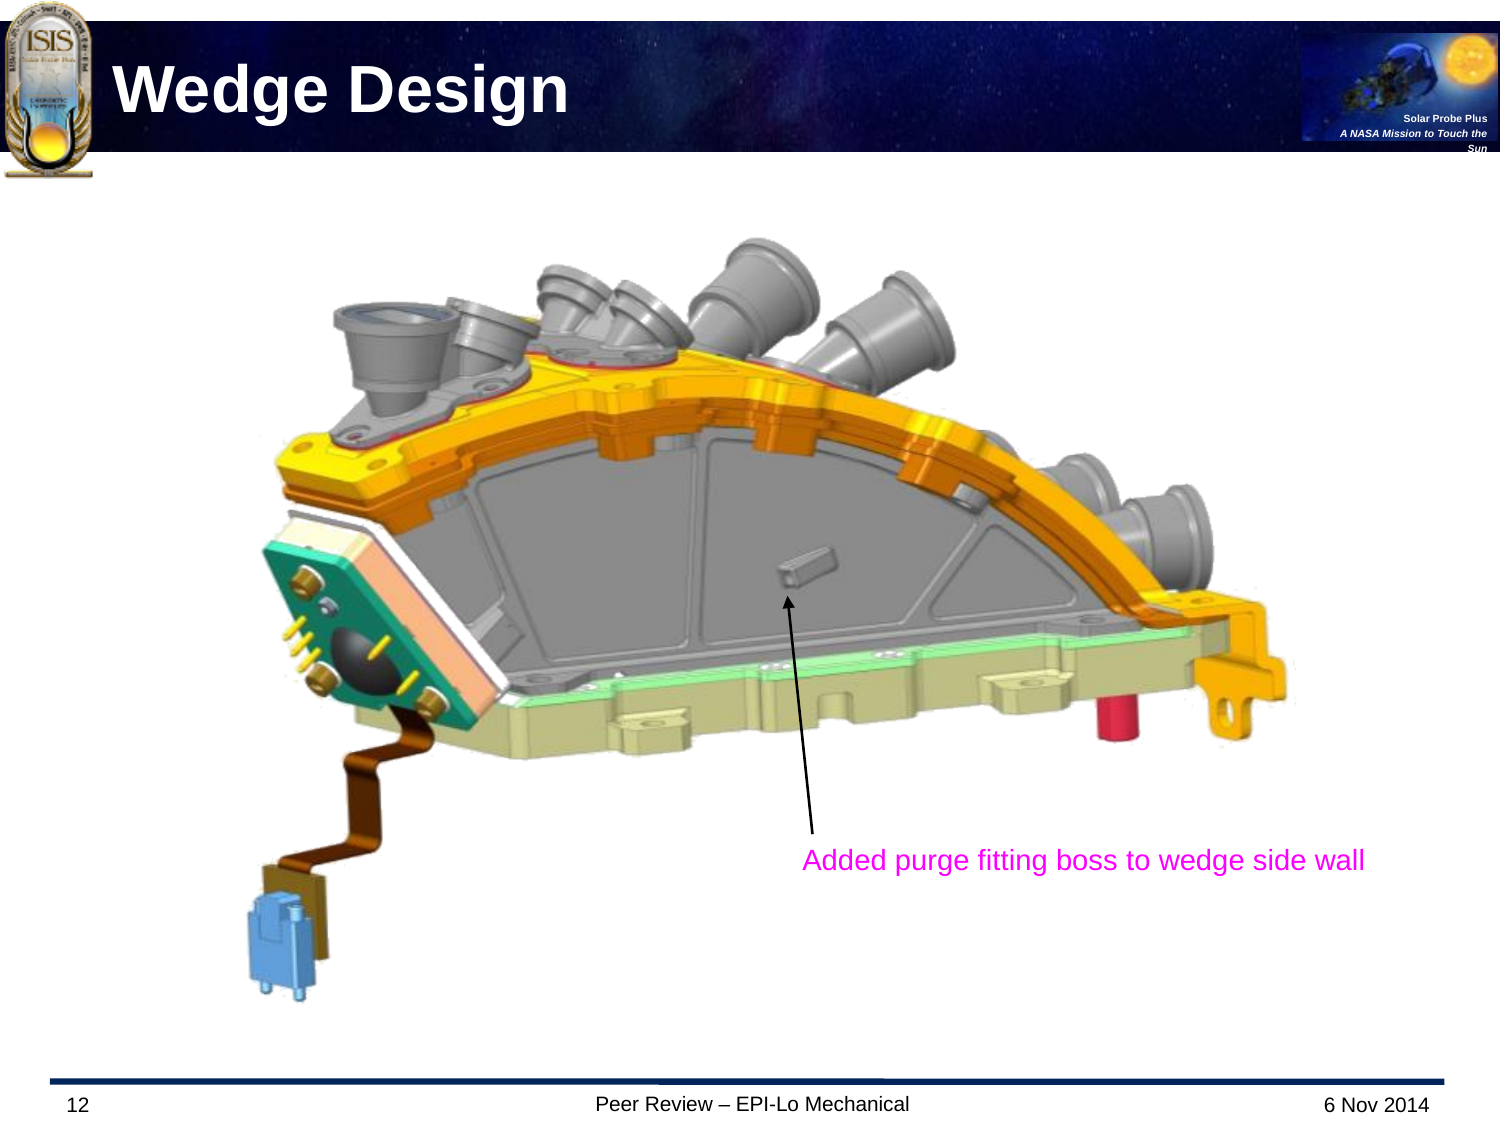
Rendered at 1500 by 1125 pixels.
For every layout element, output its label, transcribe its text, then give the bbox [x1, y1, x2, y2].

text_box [787, 595, 813, 835]
text_box Added purge fitting boss to wedge side wall [1302, 834, 1417, 884]
title Wedge Design [111, 30, 1294, 142]
picture [0, 0, 1500, 179]
picture [233, 233, 1298, 1008]
